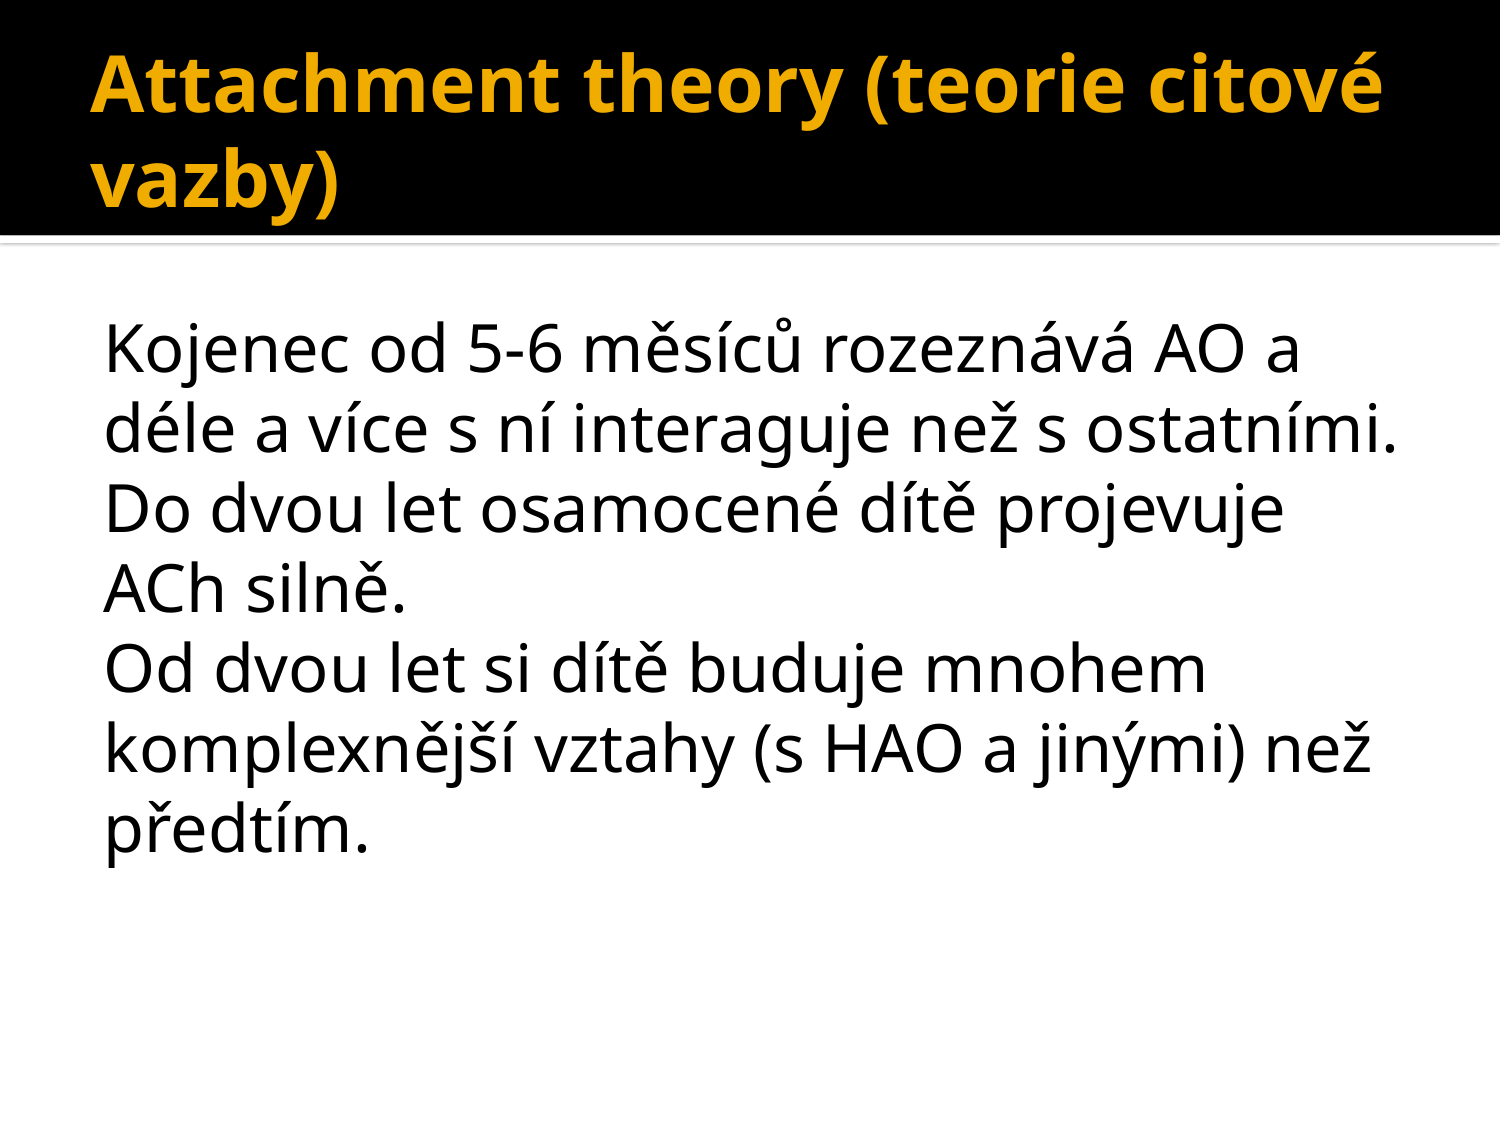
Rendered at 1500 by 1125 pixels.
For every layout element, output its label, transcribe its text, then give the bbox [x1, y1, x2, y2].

list Kojenec od 5-6 měsíců rozeznává AO a déle a více s ní interaguje než s ostatními. Do dvou let osamocené dítě projevuje ACh silně. Od dvou let si dítě buduje mnohem komplexnější vztahy (s HAO a jinými) než předtím. [75, 291, 1425, 1050]
title Attachment theory (teorie citové vazby) [75, 25, 1425, 231]
